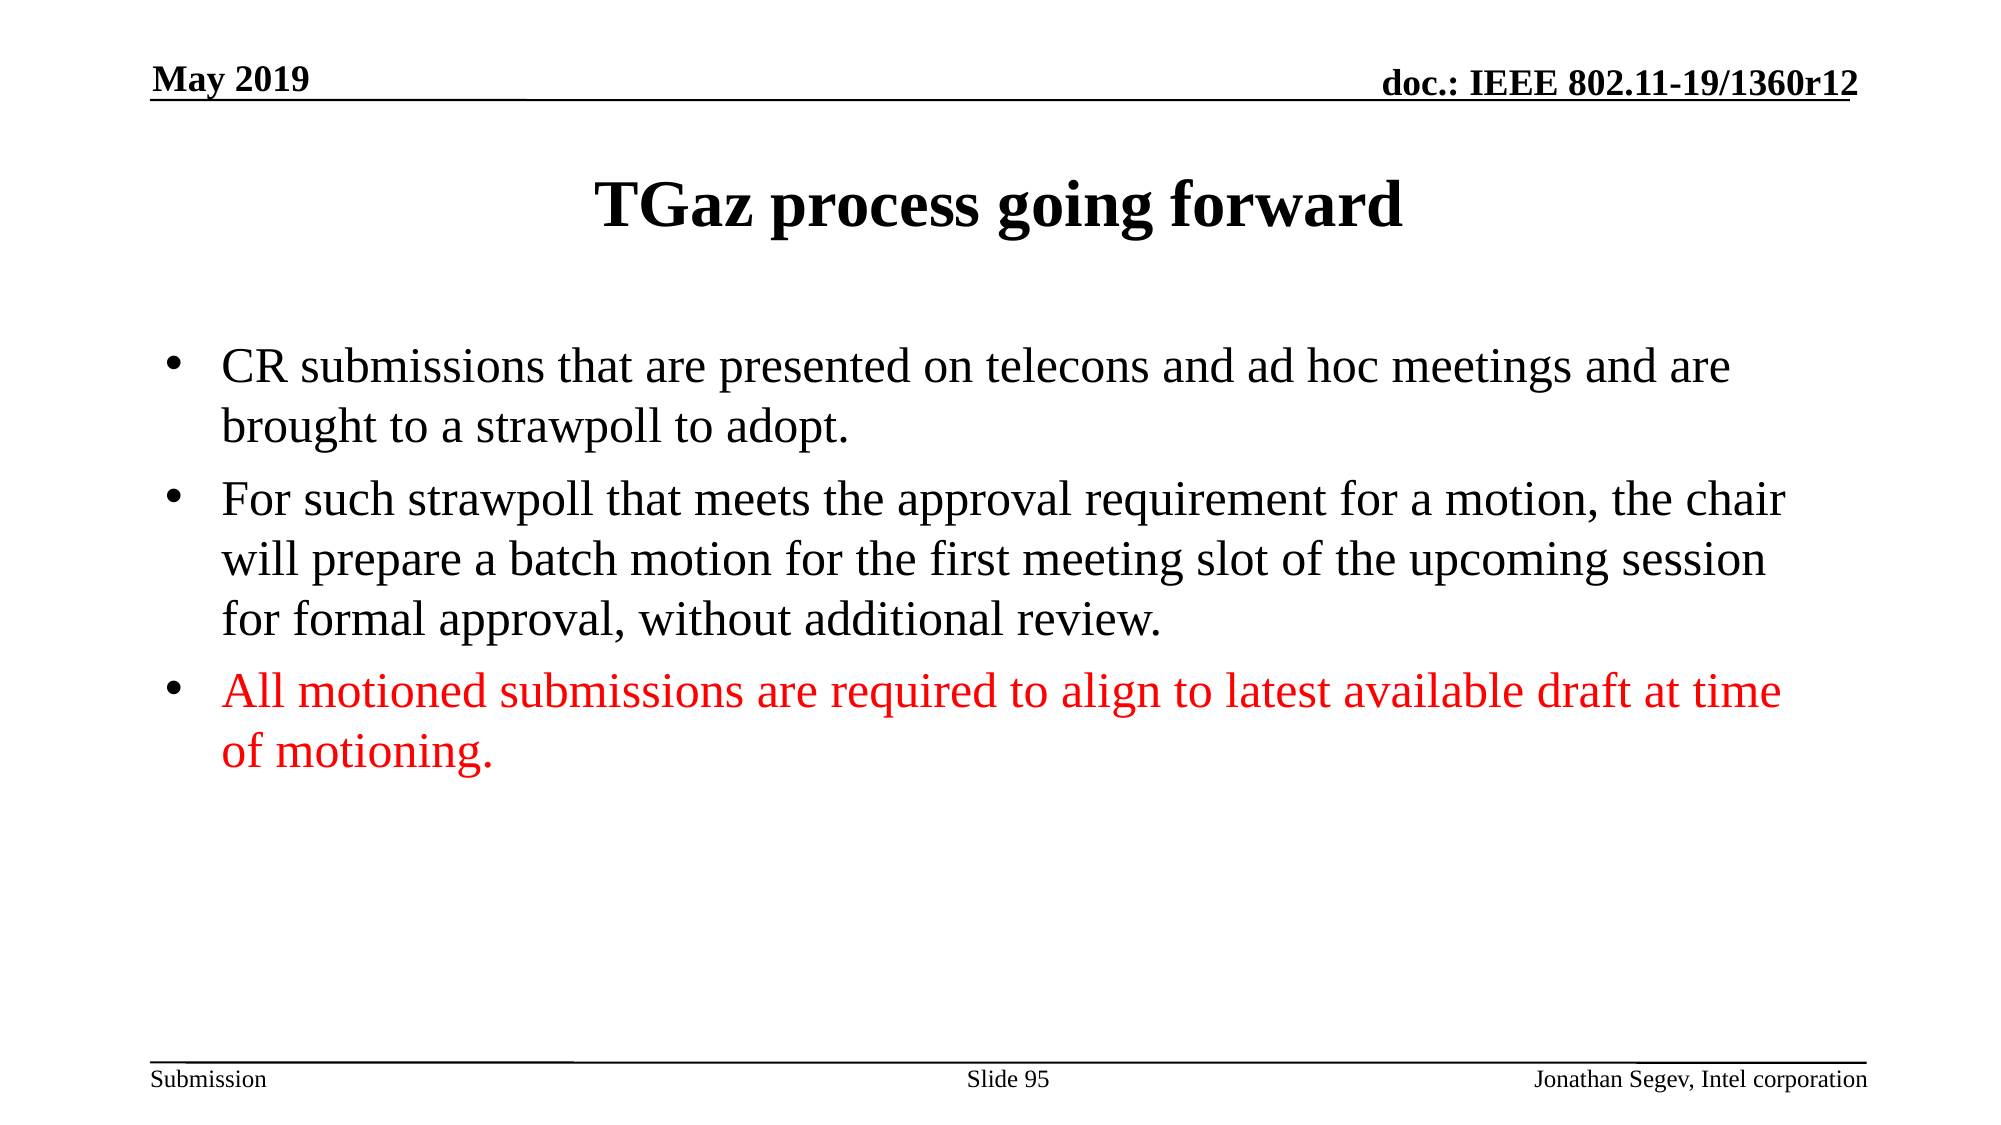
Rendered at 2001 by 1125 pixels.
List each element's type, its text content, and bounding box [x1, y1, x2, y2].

title TGaz process going forward [149, 112, 1850, 288]
footer Jonathan Segev, Intel corporation [1171, 1061, 1869, 1093]
list CR submissions that are presented on telecons and ad hoc meetings and are brought to a strawpoll to adopt. For such strawpoll that meets the approval requirement for a motion, the chair will prepare a batch motion for the first meeting slot of the upcoming session for formal approval, without additional review. All motioned submissions are required to align to latest available draft at time of motioning. [149, 324, 1850, 1000]
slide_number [152, 54, 563, 100]
slide_number Slide 95 [950, 1061, 1067, 1123]
